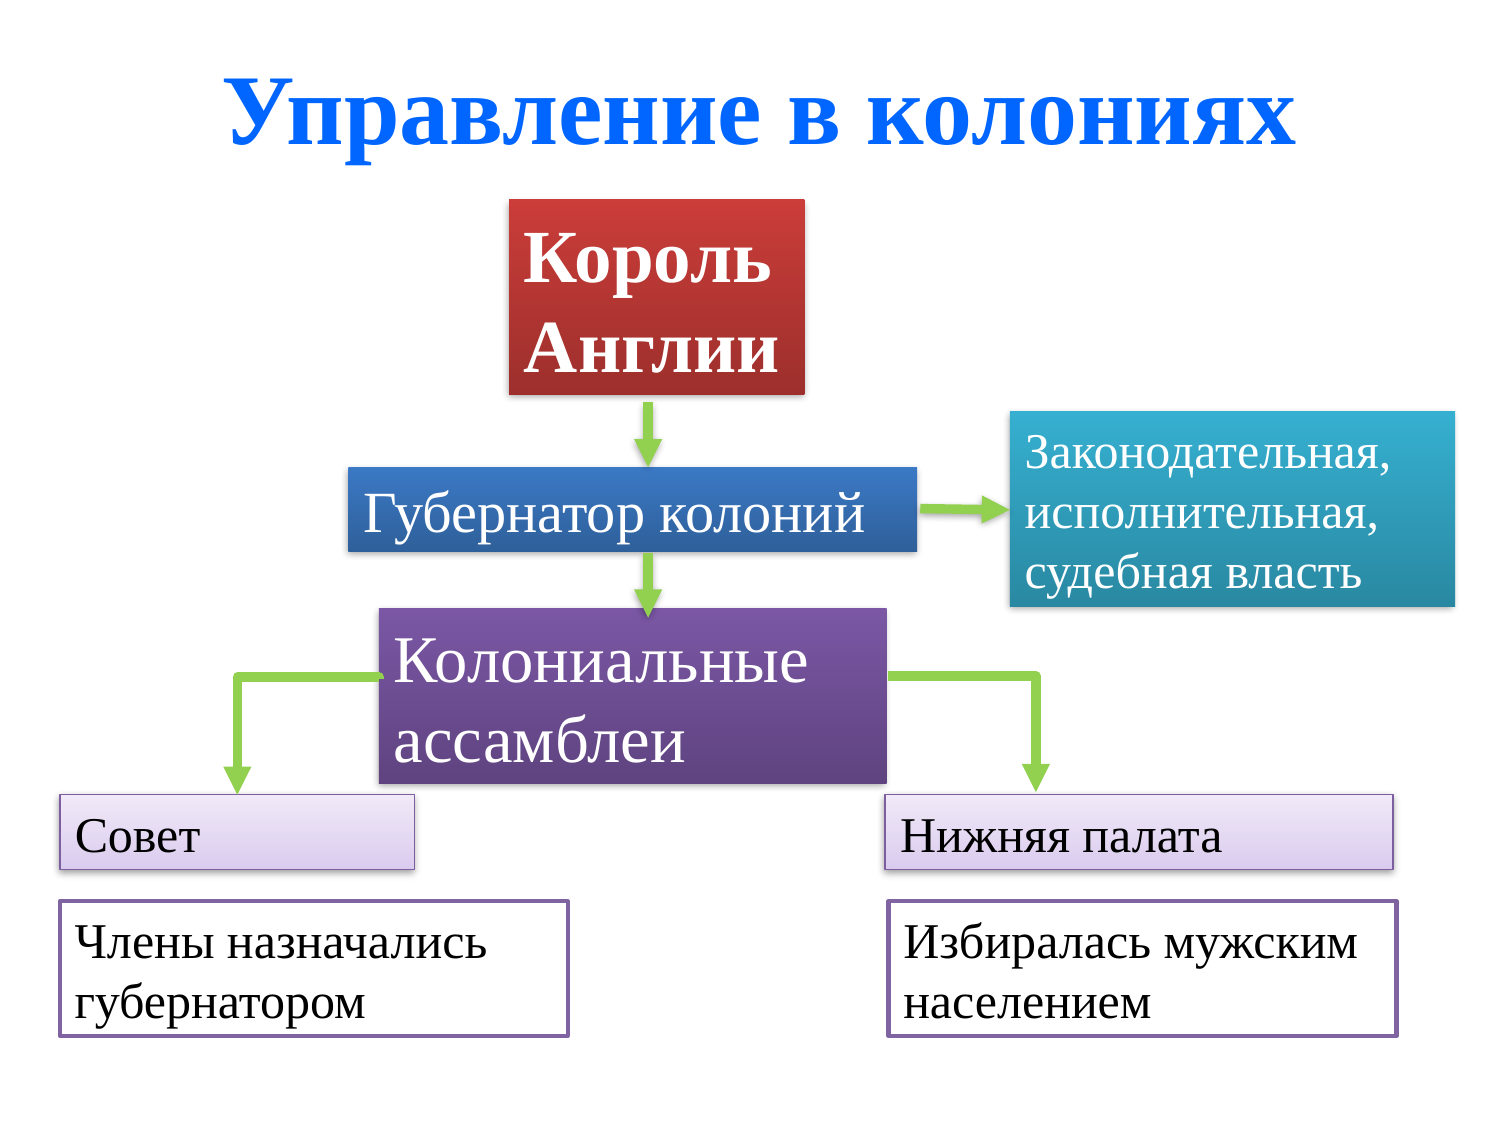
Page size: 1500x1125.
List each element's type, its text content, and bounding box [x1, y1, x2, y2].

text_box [236, 678, 380, 796]
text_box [888, 675, 1037, 793]
text_box Нижняя палата [884, 794, 1394, 870]
text_box Члены назначались губернатором [58, 899, 570, 1038]
text_box Совет [59, 794, 415, 870]
text_box Колониальные ассамблеи [378, 608, 887, 784]
text_box Законодательная, исполнительная, судебная власть [1009, 411, 1456, 607]
text_box Губернатор колоний [348, 467, 918, 552]
text_box Избиралась мужским населением [886, 899, 1399, 1038]
title Управление в колониях [121, 0, 1397, 226]
text_box Король Англии [509, 199, 805, 395]
